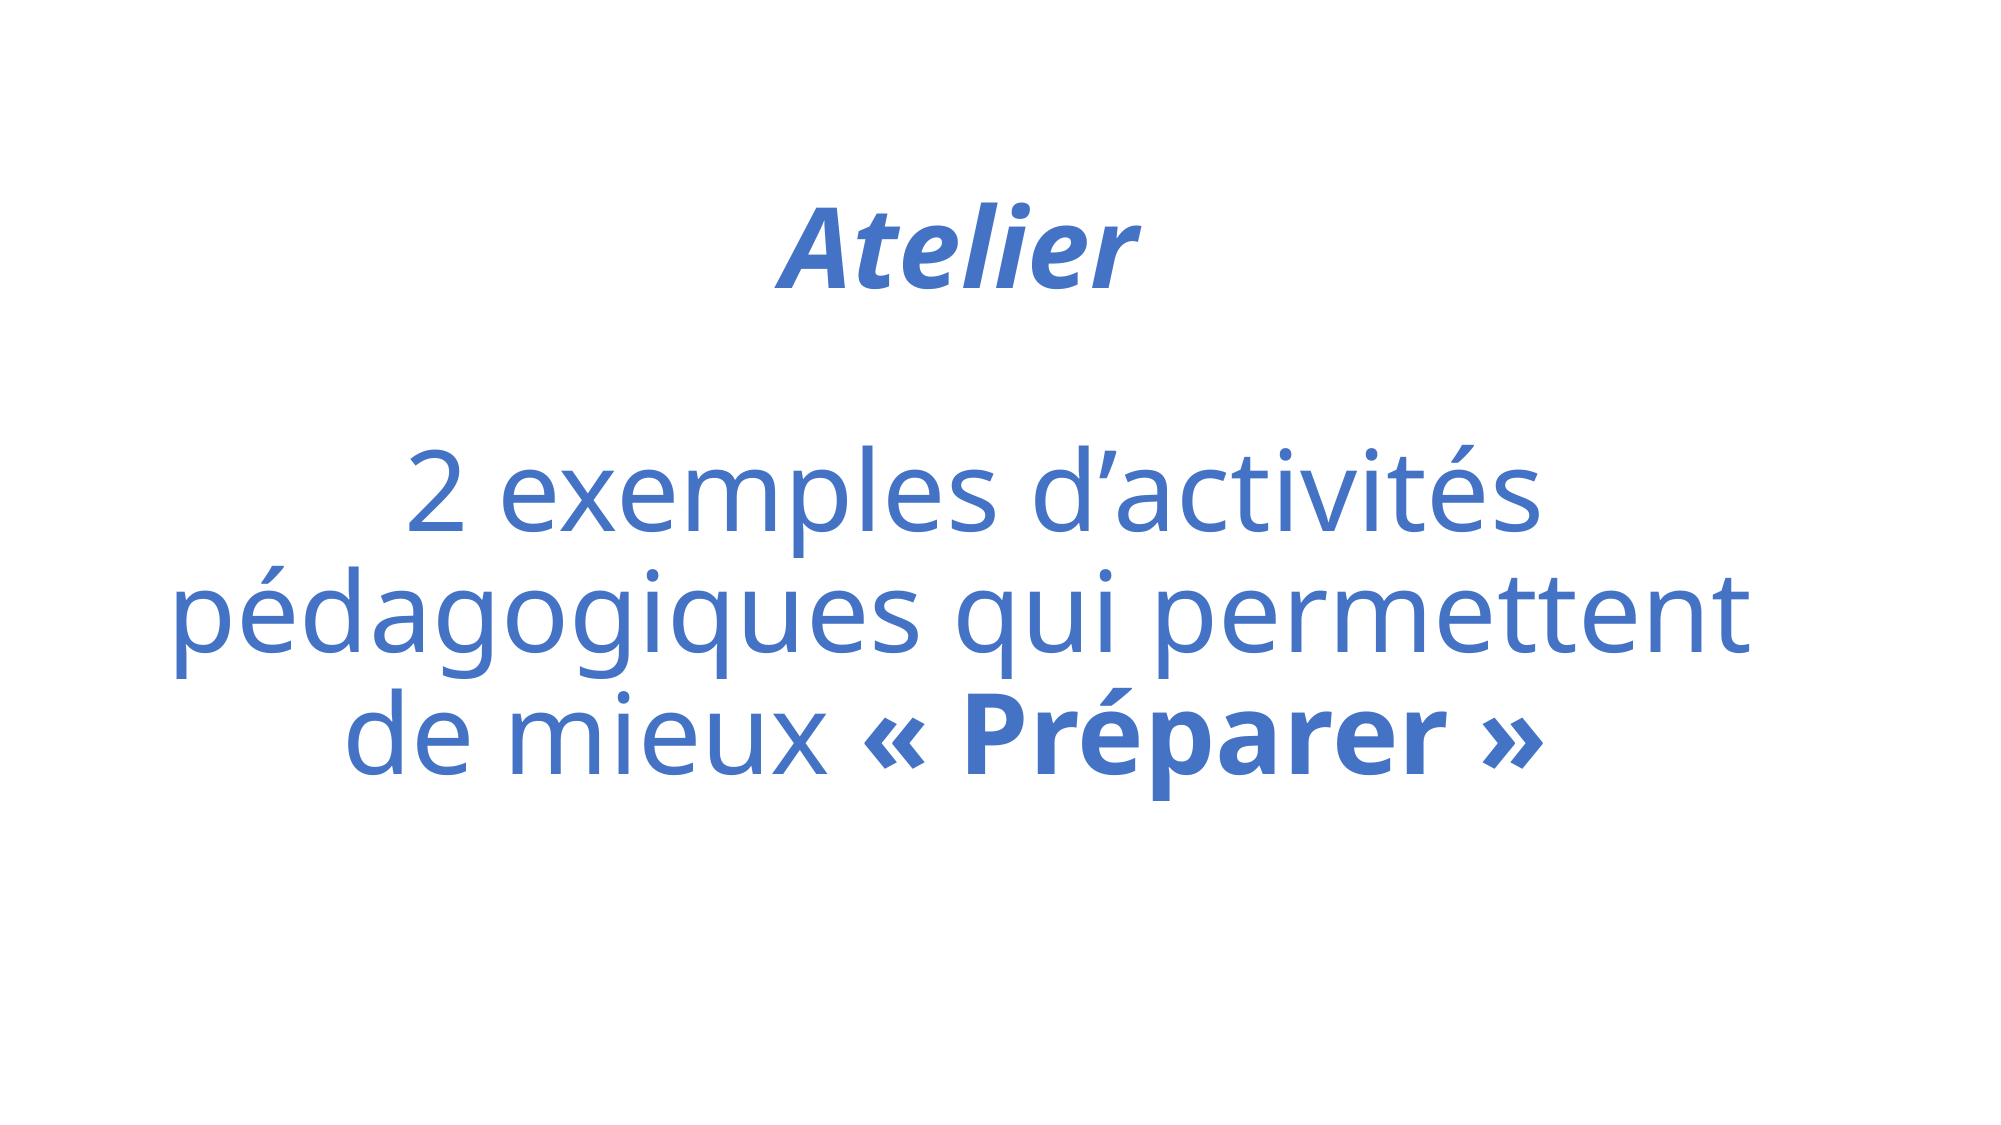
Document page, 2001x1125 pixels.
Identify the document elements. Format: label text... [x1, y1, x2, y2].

title Atelier 2 exemples d’activités pédagogiques qui permettent de mieux « Préparer » [97, 453, 1823, 672]
